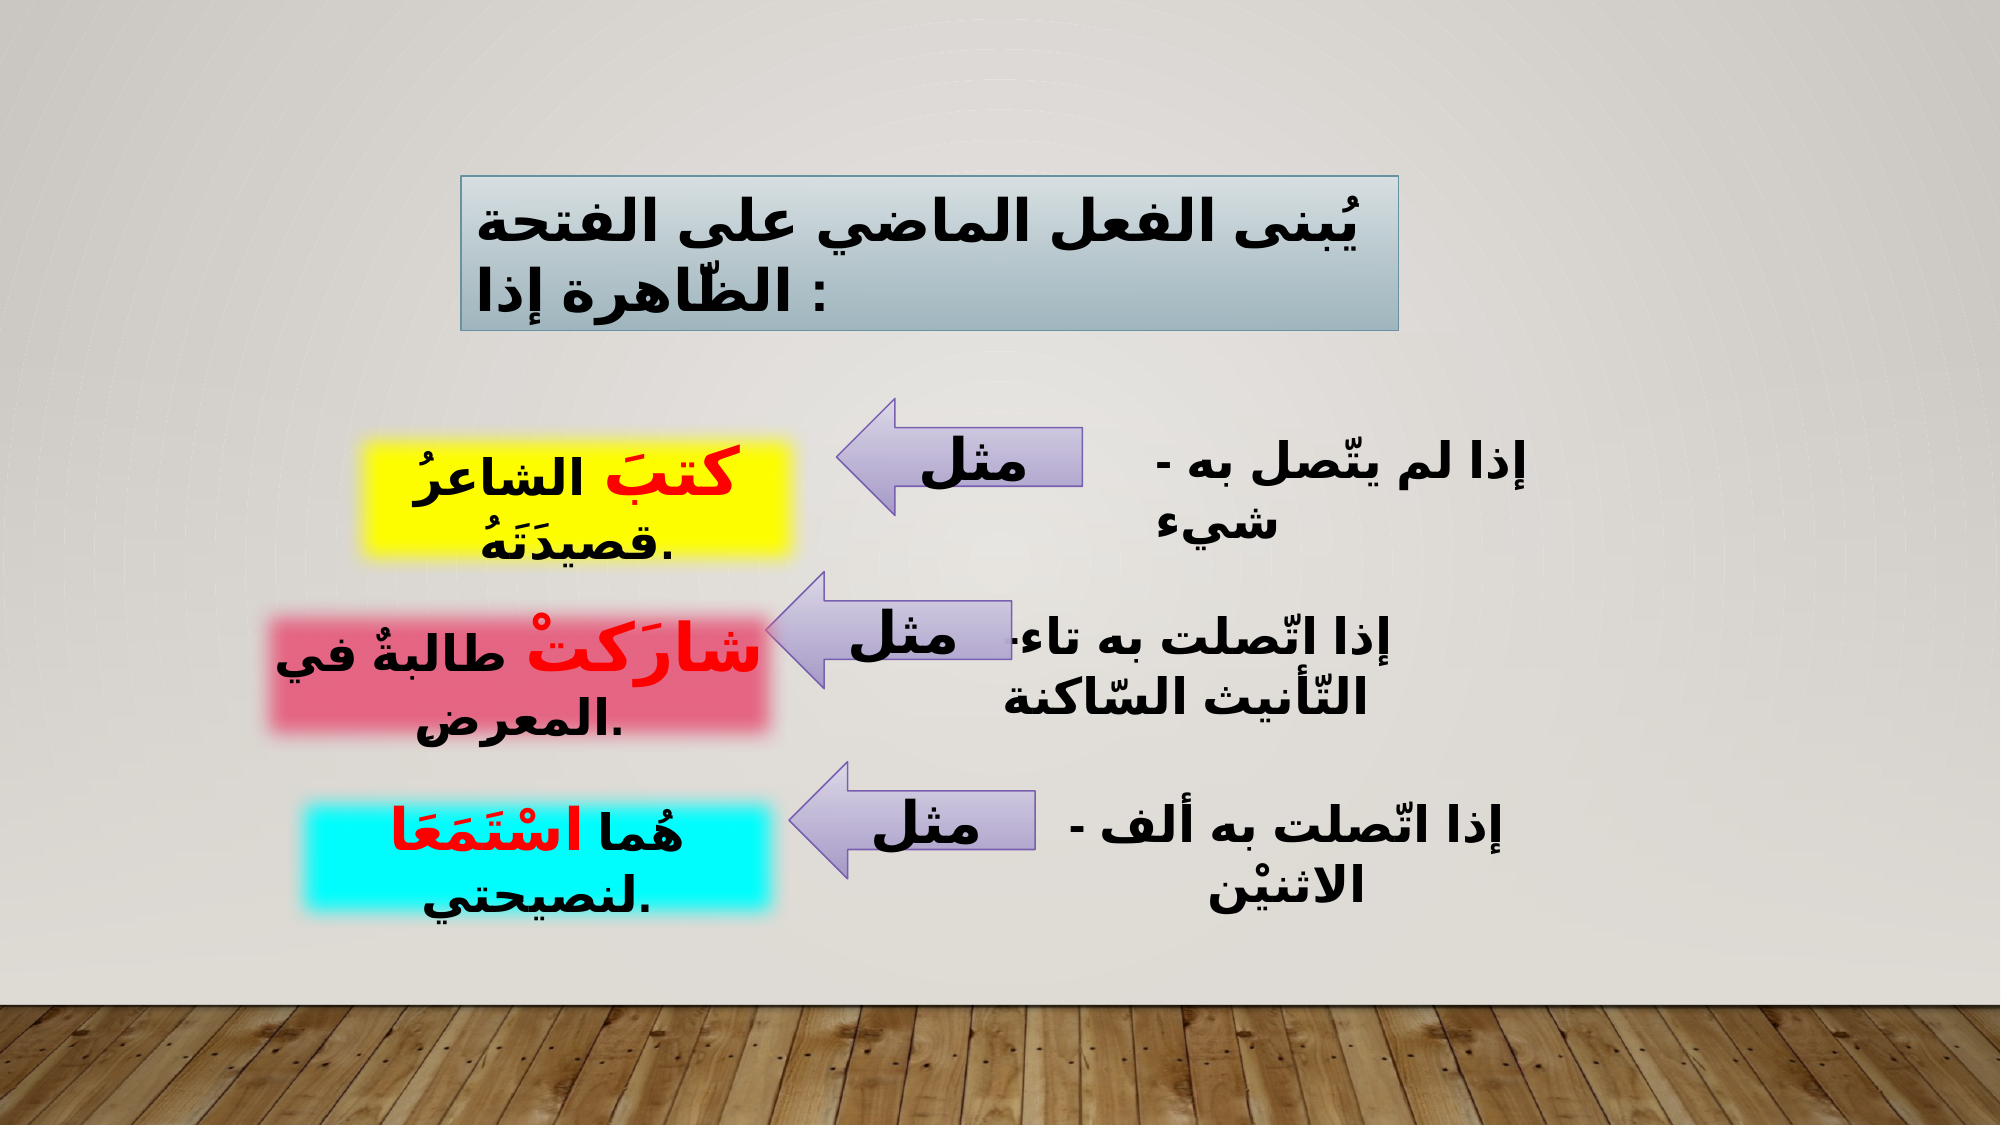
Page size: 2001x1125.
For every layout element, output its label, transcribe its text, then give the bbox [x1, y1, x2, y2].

text_box شارَكتْ طالبةٌ في المعرِضِ. [285, 633, 755, 719]
text_box هُما اسْتَمَعَا لنصيحتي. [322, 821, 755, 894]
text_box مثل [835, 397, 1084, 517]
picture [0, 1005, 2000, 1125]
text_box مثل [769, 570, 1013, 690]
text_box يُبنى الفعل الماضي على الفتحة الظّاهرة إذا : [460, 175, 1399, 331]
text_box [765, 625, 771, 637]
text_box كتبَ الشاعرُ قصيدَتَهُ. [379, 458, 777, 542]
text_box -إذا اتّصلت به تاء التّأنيث السّاكنة [988, 597, 1575, 733]
text_box مثل [788, 760, 1036, 880]
text_box - إذا اتّصلت به ألف الاثنيْن [1011, 785, 1563, 920]
text_box - إذا لم يتّصل به شيء [1140, 420, 1551, 556]
